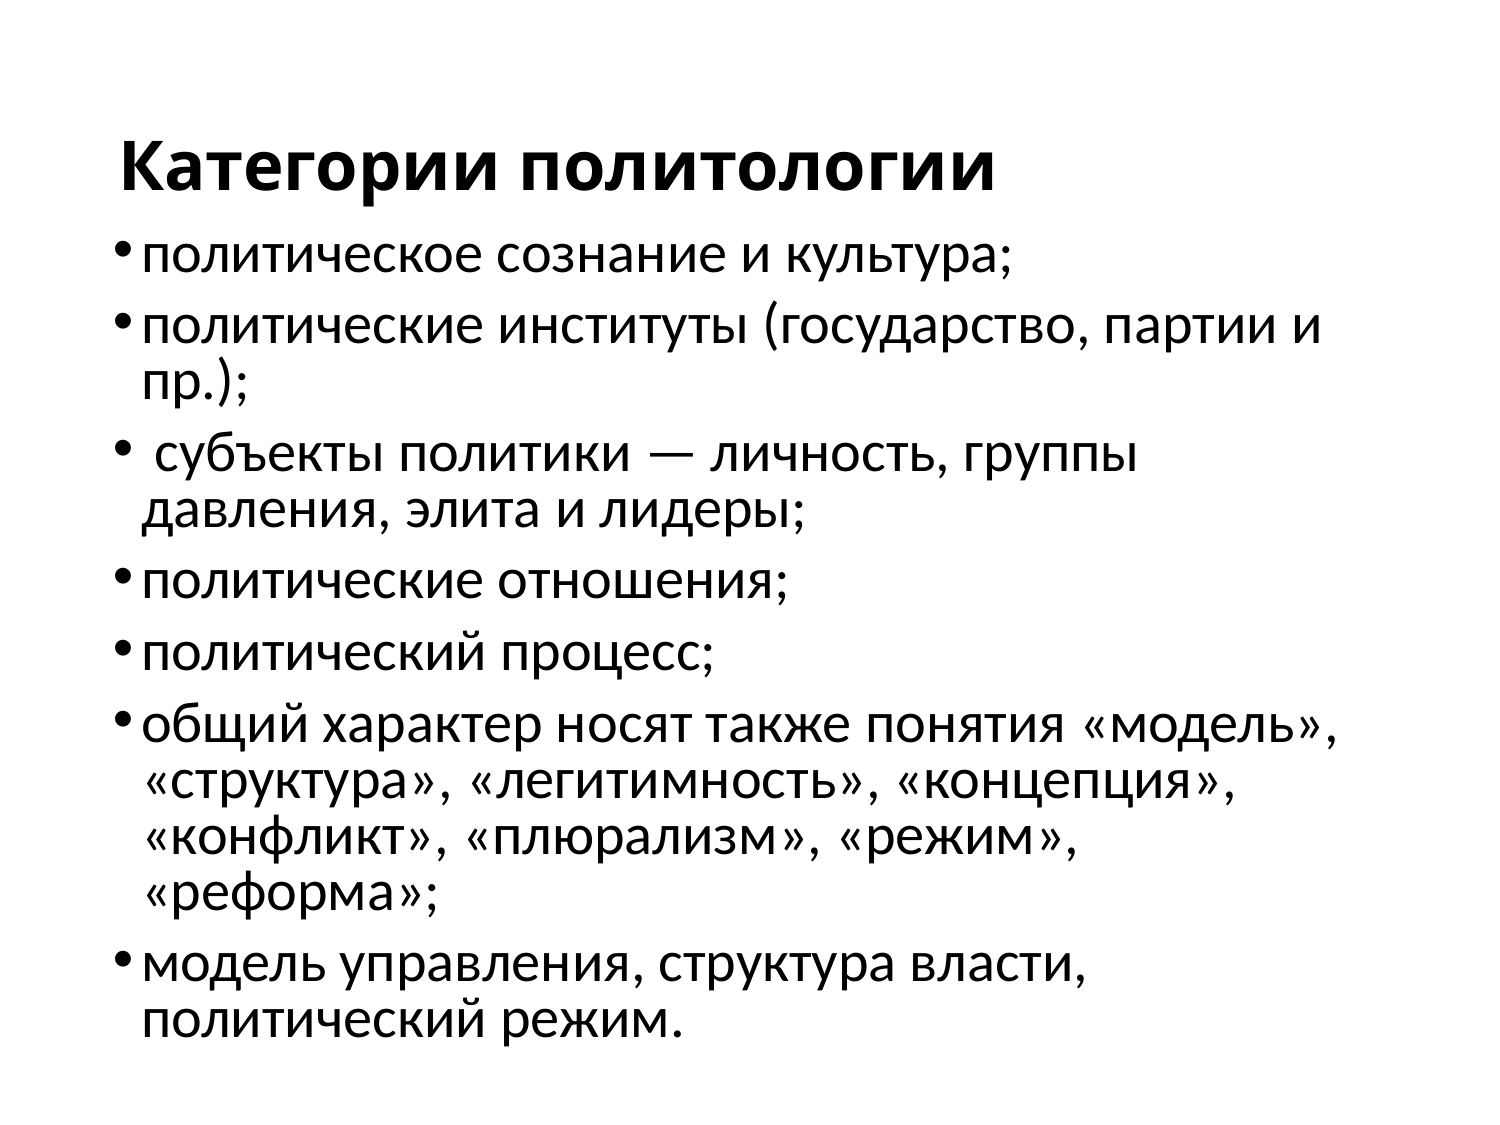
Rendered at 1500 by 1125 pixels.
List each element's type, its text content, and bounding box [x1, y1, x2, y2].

list политическое сознание и культура; политические институты (государство, партии и пр.); субъекты политики — личность, группы давления, элита и лидеры; политические отношения; политический процесс; общий характер носят также понятия «модель», «структура», «легитимность», «концепция», «конфликт», «плюрализм», «режим», «реформа»; модель управления, структура власти, политический режим. [97, 219, 1392, 934]
title Категории политологии [103, 59, 1397, 278]
